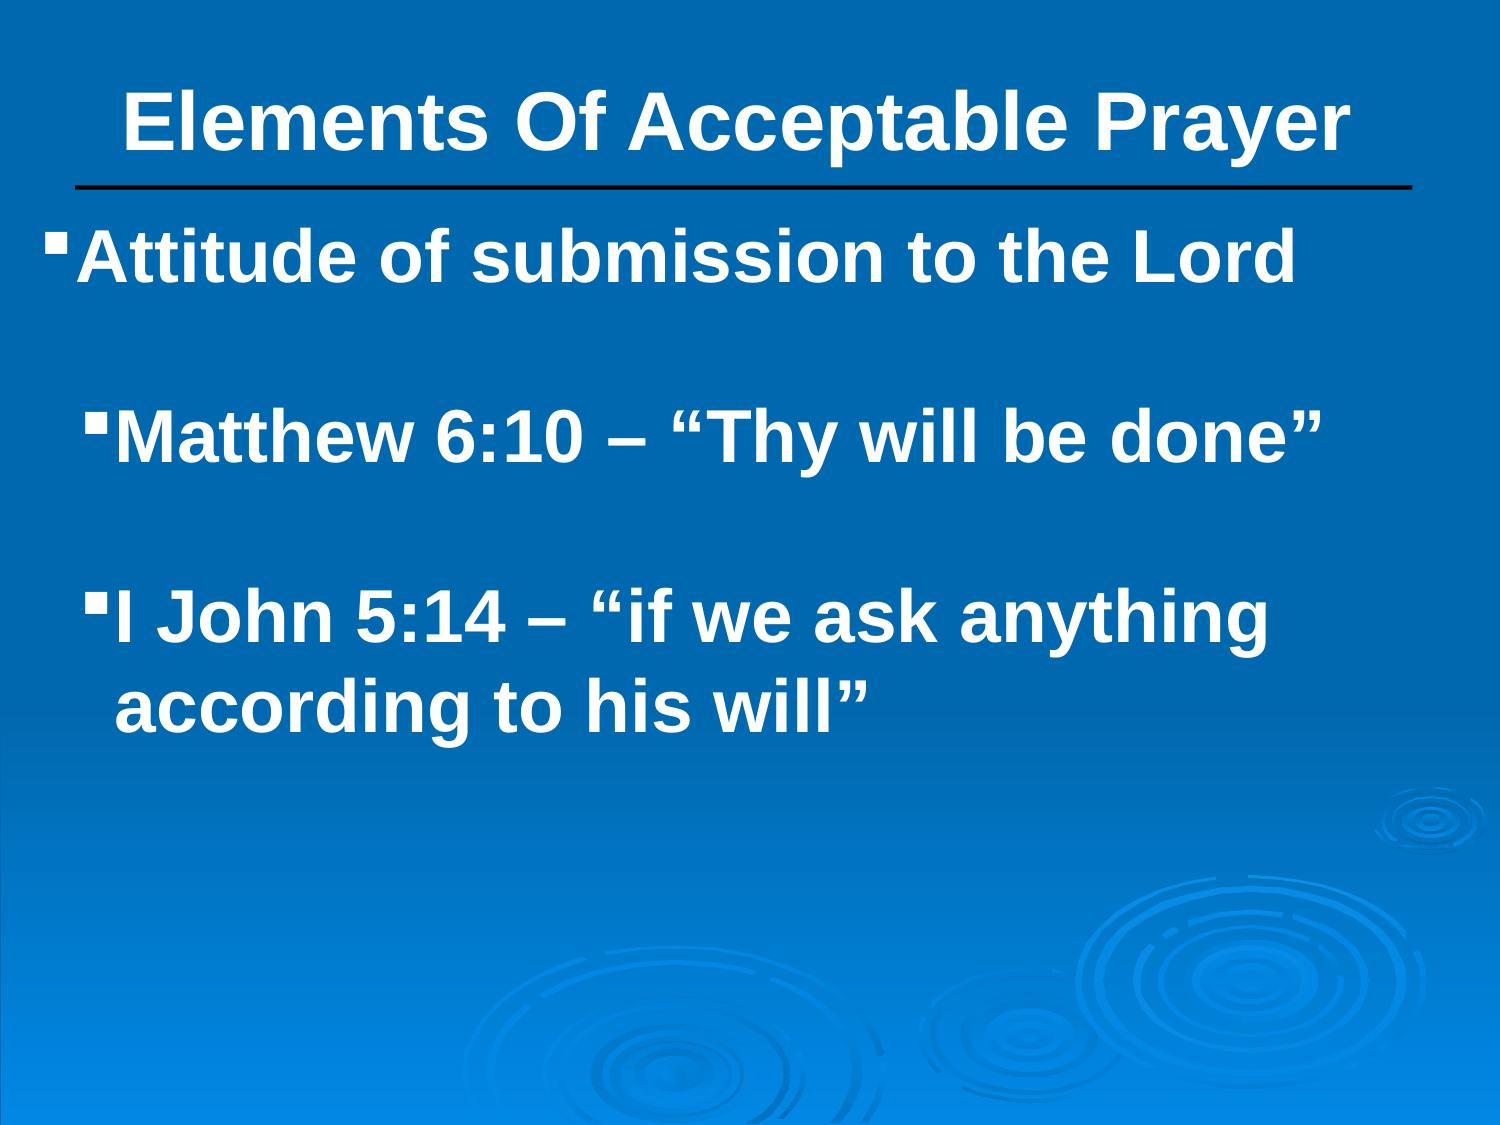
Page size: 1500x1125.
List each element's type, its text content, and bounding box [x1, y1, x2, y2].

title Elements Of Acceptable Prayer [99, 0, 1376, 176]
text_box Attitude of submission to the Lord Matthew 6:10 – “Thy will be done” I John 5:14 – “if we ask anything according to his will” [24, 199, 1475, 755]
